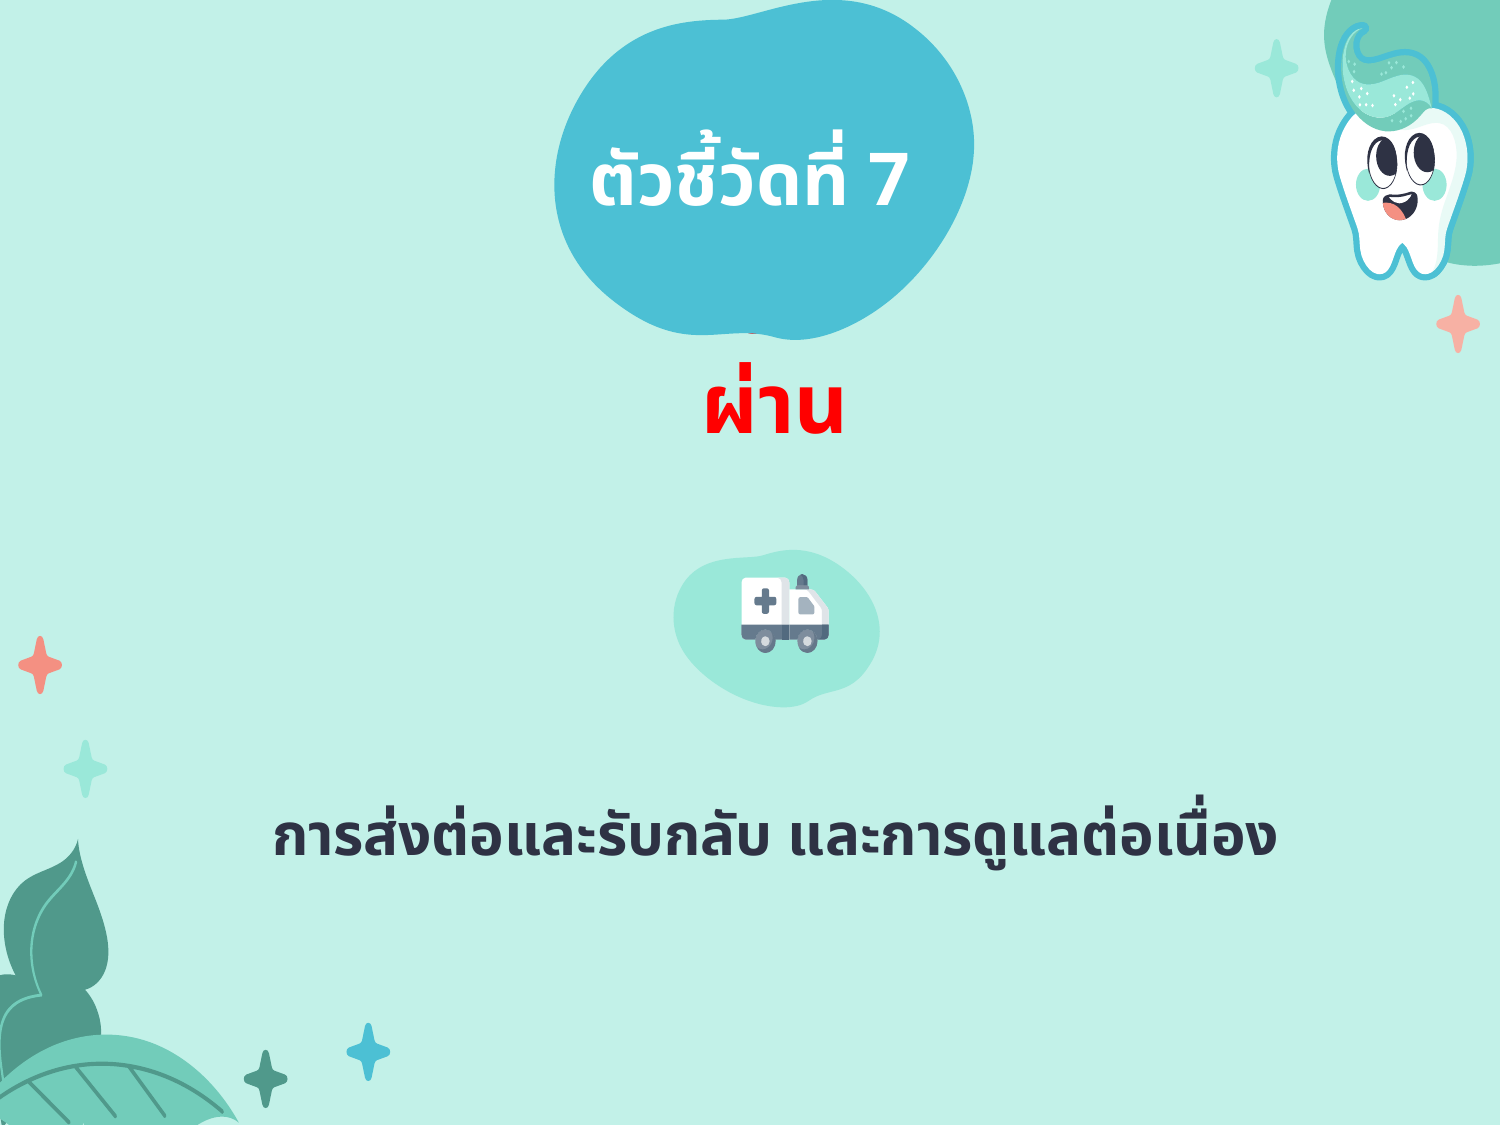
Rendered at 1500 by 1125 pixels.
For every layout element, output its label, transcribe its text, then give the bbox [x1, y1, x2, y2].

text_box ไม่ผ่าน [652, 349, 898, 466]
title ตัวชี้วัดที่ 7 [118, 97, 1382, 256]
text_box การส่งต่อและรับกลับ และการดูแลต่อเนื่อง [257, 790, 1295, 875]
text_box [741, 573, 829, 654]
text_box [573, 256, 933, 340]
text_box [673, 549, 880, 708]
text_box [579, 0, 966, 97]
